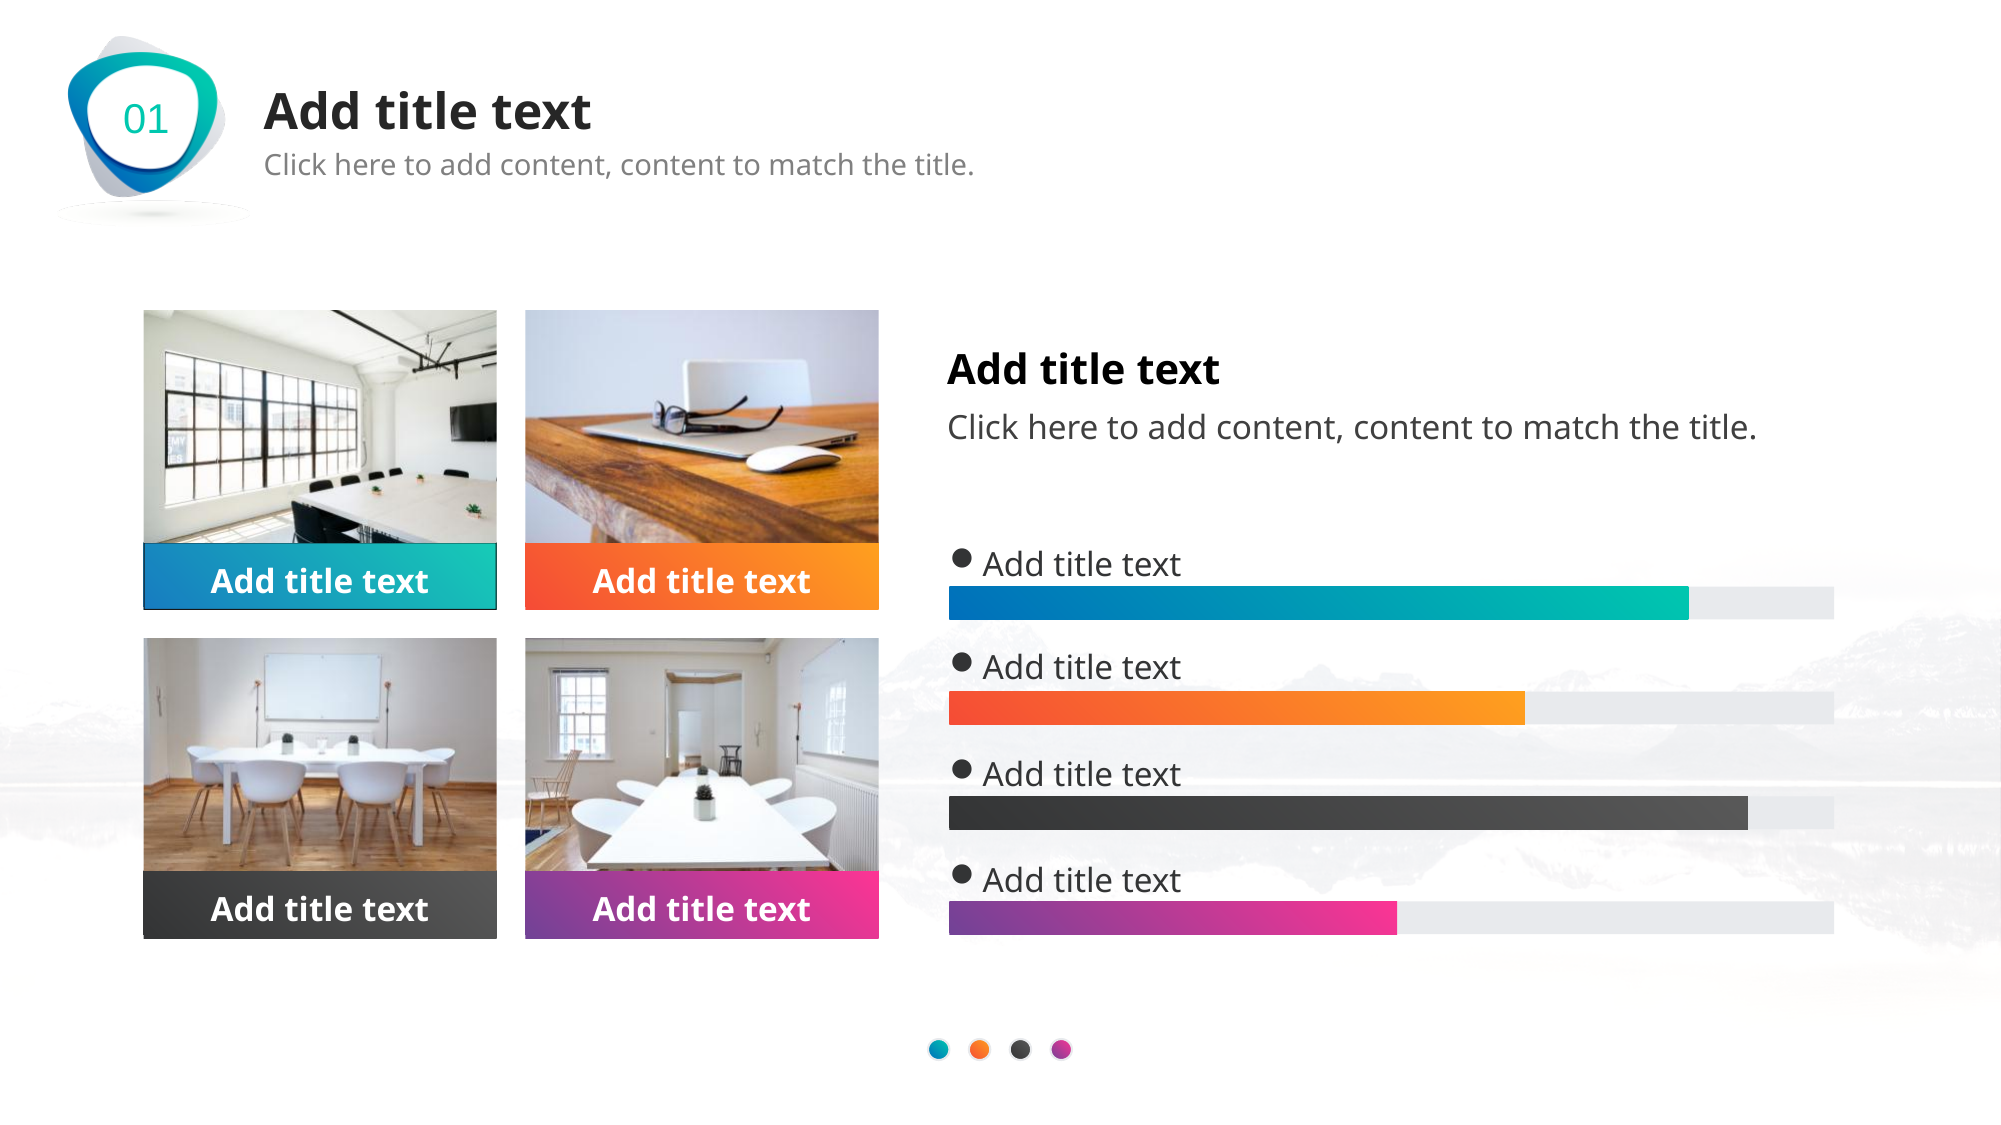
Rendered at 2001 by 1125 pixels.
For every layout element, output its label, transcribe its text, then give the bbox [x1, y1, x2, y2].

picture [143, 310, 497, 543]
picture [525, 310, 879, 543]
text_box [932, 325, 1857, 451]
text_box Add title text [549, 544, 855, 608]
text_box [934, 527, 1835, 935]
text_box Add title text [167, 544, 473, 608]
text_box [524, 541, 880, 611]
text_box Add title text [549, 873, 855, 936]
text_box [927, 1038, 1073, 1061]
text_box Add title text [167, 873, 473, 936]
text_box [142, 869, 498, 939]
text_box [142, 541, 498, 611]
picture [143, 638, 497, 871]
picture [525, 638, 879, 871]
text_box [56, 36, 1051, 227]
text_box [524, 869, 880, 939]
